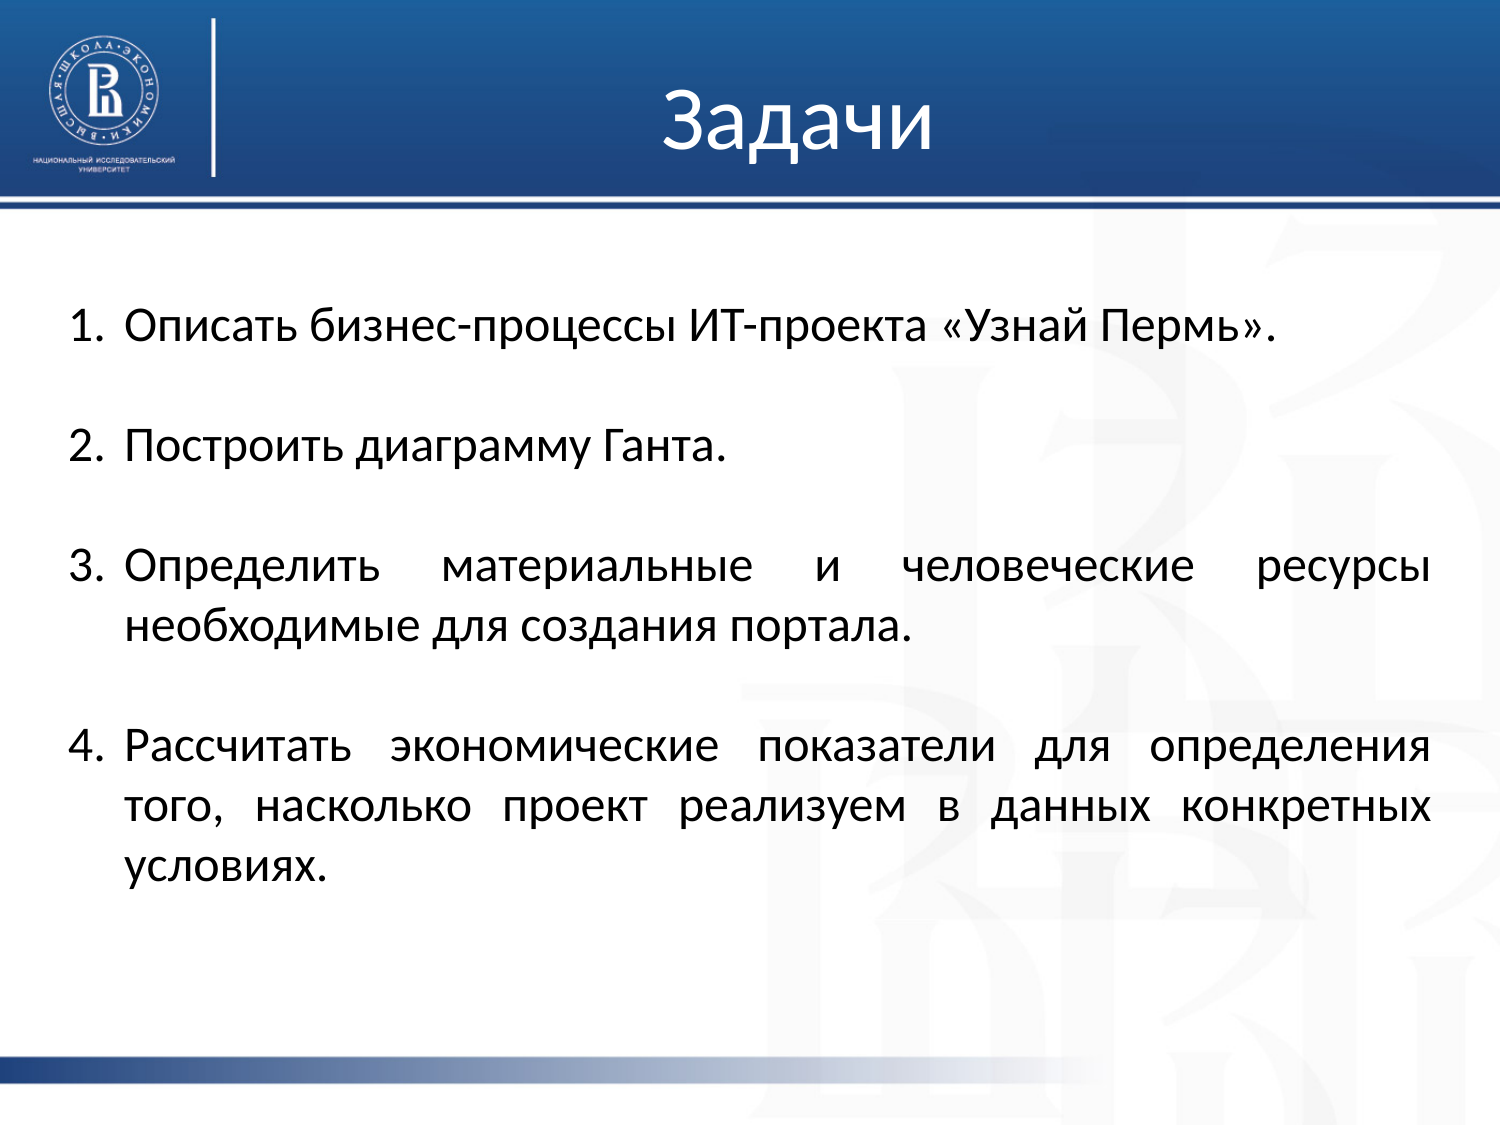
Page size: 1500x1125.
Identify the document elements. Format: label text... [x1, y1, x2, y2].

title Задачи [123, 19, 1474, 207]
picture [0, 0, 1500, 1125]
text_box Описать бизнес-процессы ИТ-проекта «Узнай Пермь». Построить диаграмму Ганта. Определить материальные и человеческие ресурсы необходимые для создания портала. Рассчитать экономические показатели для определения того, насколько проект реализуем в данных конкретных условиях. [53, 283, 1447, 899]
